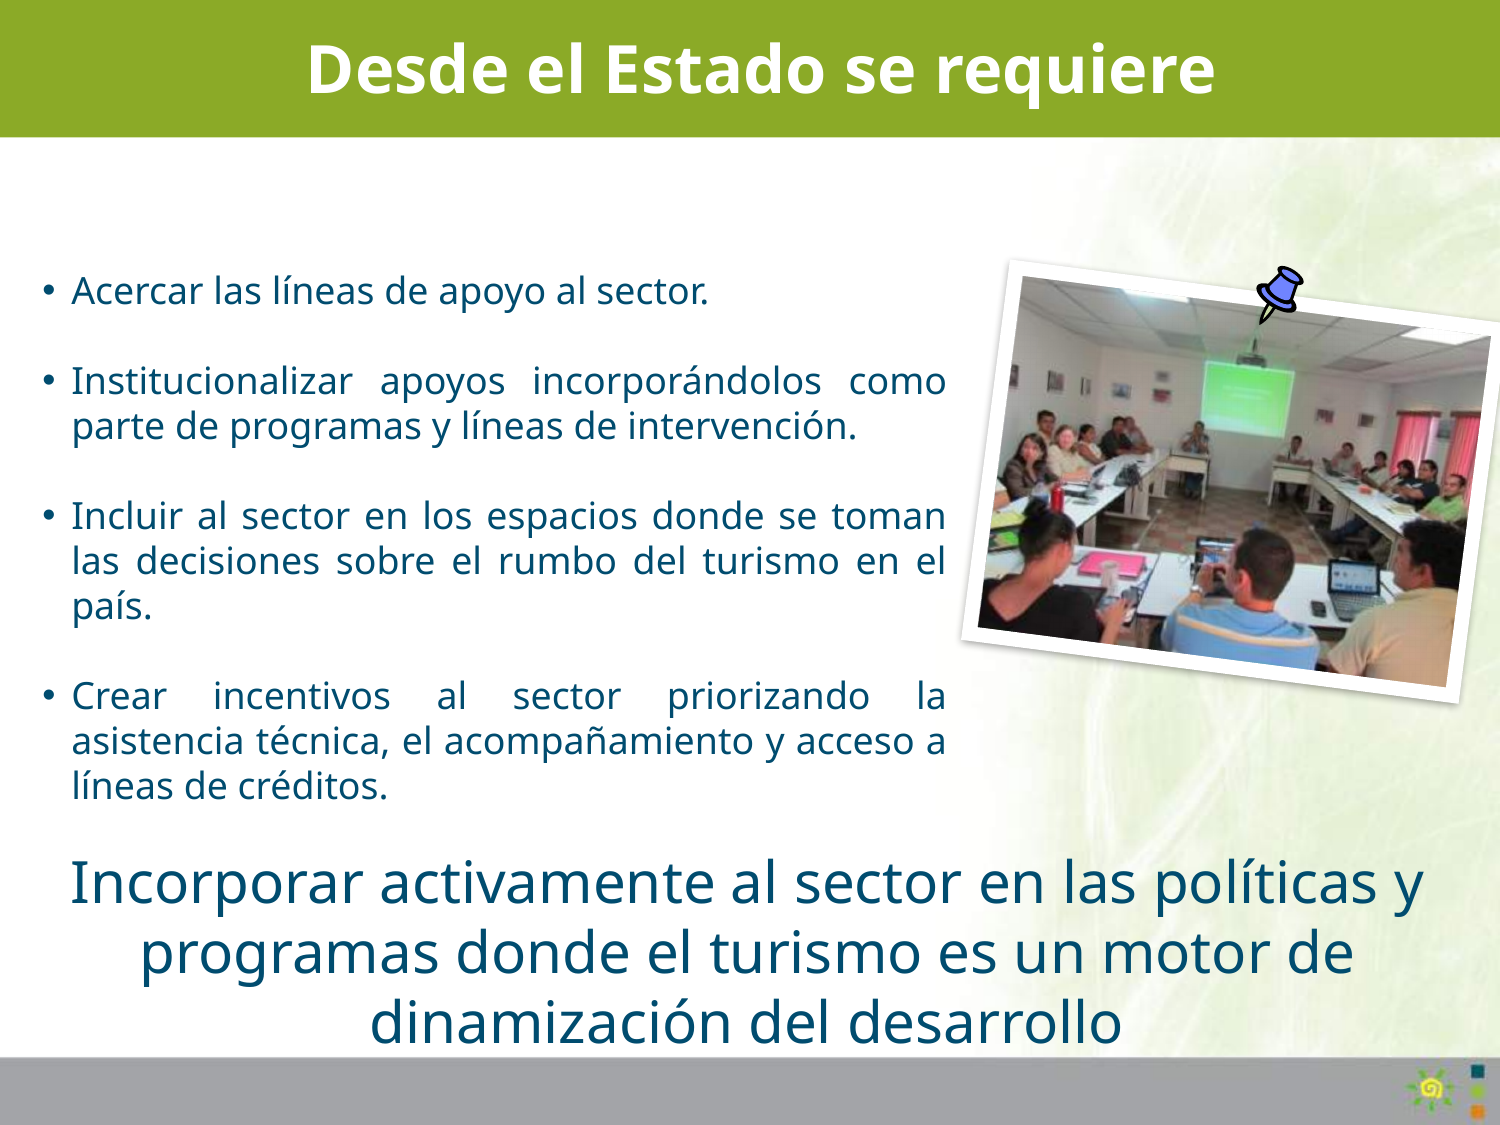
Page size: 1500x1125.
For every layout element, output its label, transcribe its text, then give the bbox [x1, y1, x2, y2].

text_box Acercar las líneas de apoyo al sector. Institucionalizar apoyos incorporándolos como parte de programas y líneas de intervención. Incluir al sector en los espacios donde se toman las decisiones sobre el rumbo del turismo en el país. Crear incentivos al sector priorizando la asistencia técnica, el acompañamiento y acceso a líneas de créditos. [0, 259, 963, 815]
text_box [0, 0, 1500, 139]
picture [0, 139, 1500, 1125]
text_box Desde el Estado se requiere [112, 0, 1412, 138]
text_box Incorporar activamente al sector en las políticas y programas donde el turismo es un motor de dinamización del desarrollo [17, 837, 1477, 1063]
